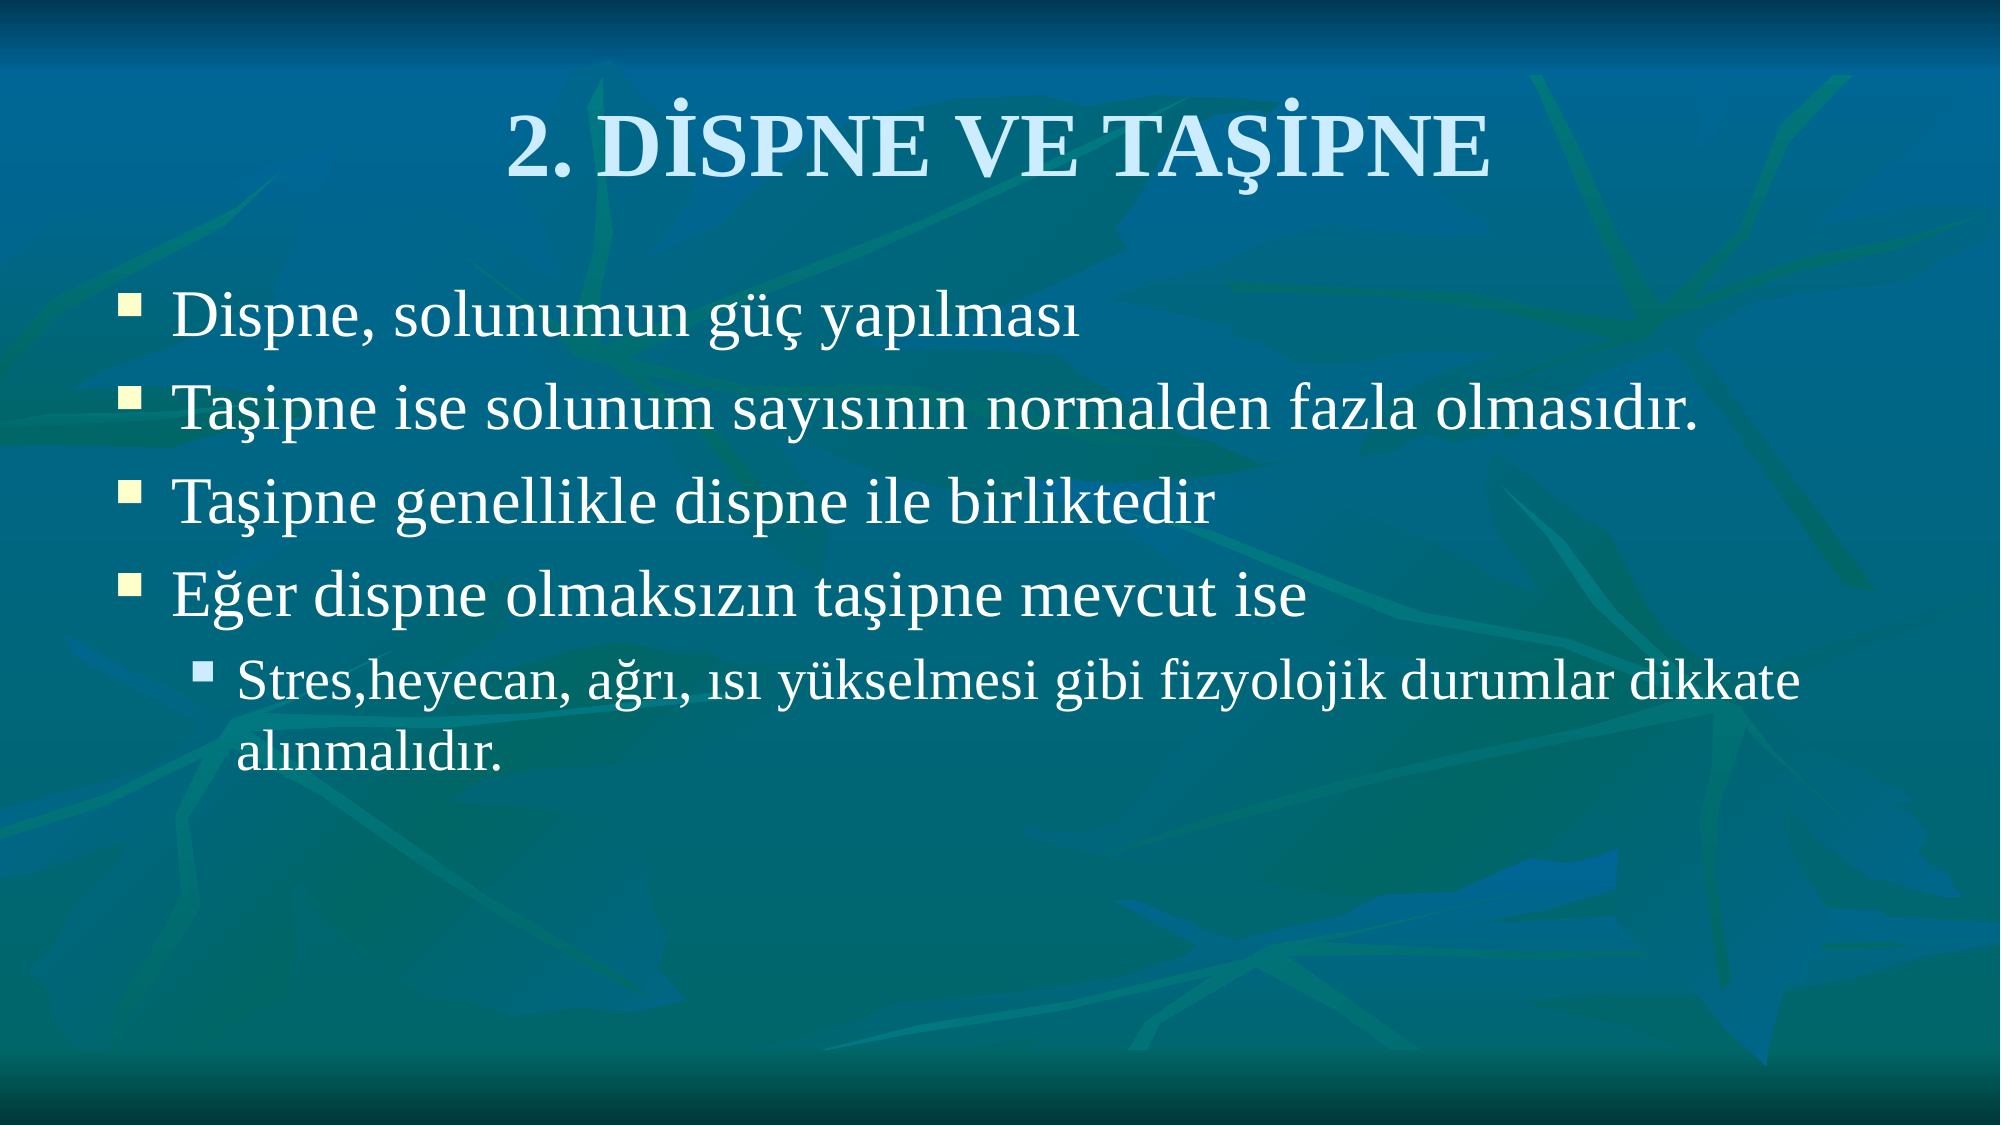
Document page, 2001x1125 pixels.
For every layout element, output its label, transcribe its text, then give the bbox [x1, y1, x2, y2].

list Dispne, solunumun güç yapılması Taşipne ise solunum sayısının normalden fazla olmasıdır. Taşipne genellikle dispne ile birliktedir Eğer dispne olmaksızın taşipne mevcut ise Stres,heyecan, ağrı, ısı yükselmesi gibi fizyolojik durumlar dikkate alınmalıdır. [99, 262, 1901, 1006]
title 2. DİSPNE VE TAŞİPNE [99, 45, 1901, 234]
